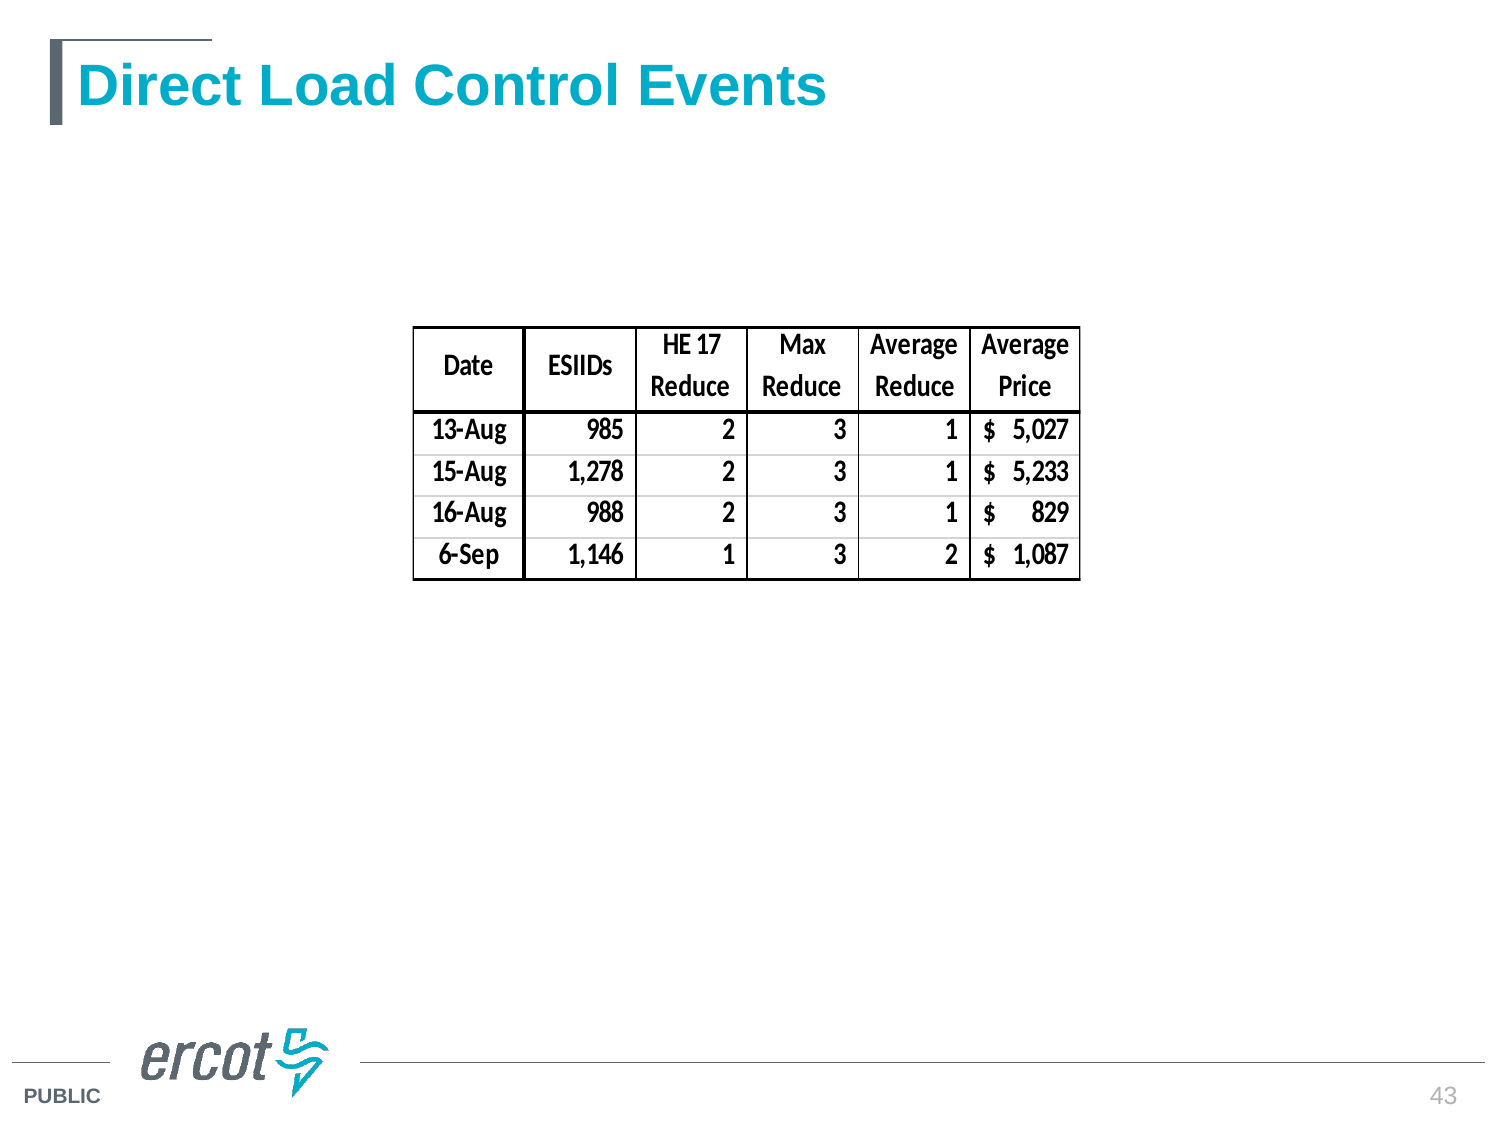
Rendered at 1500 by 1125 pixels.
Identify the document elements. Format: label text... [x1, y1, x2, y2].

picture [137, 1024, 332, 1100]
picture [412, 326, 1083, 583]
slide_number 43 [1400, 1076, 1488, 1113]
title Direct Load Control Events [62, 39, 1450, 125]
